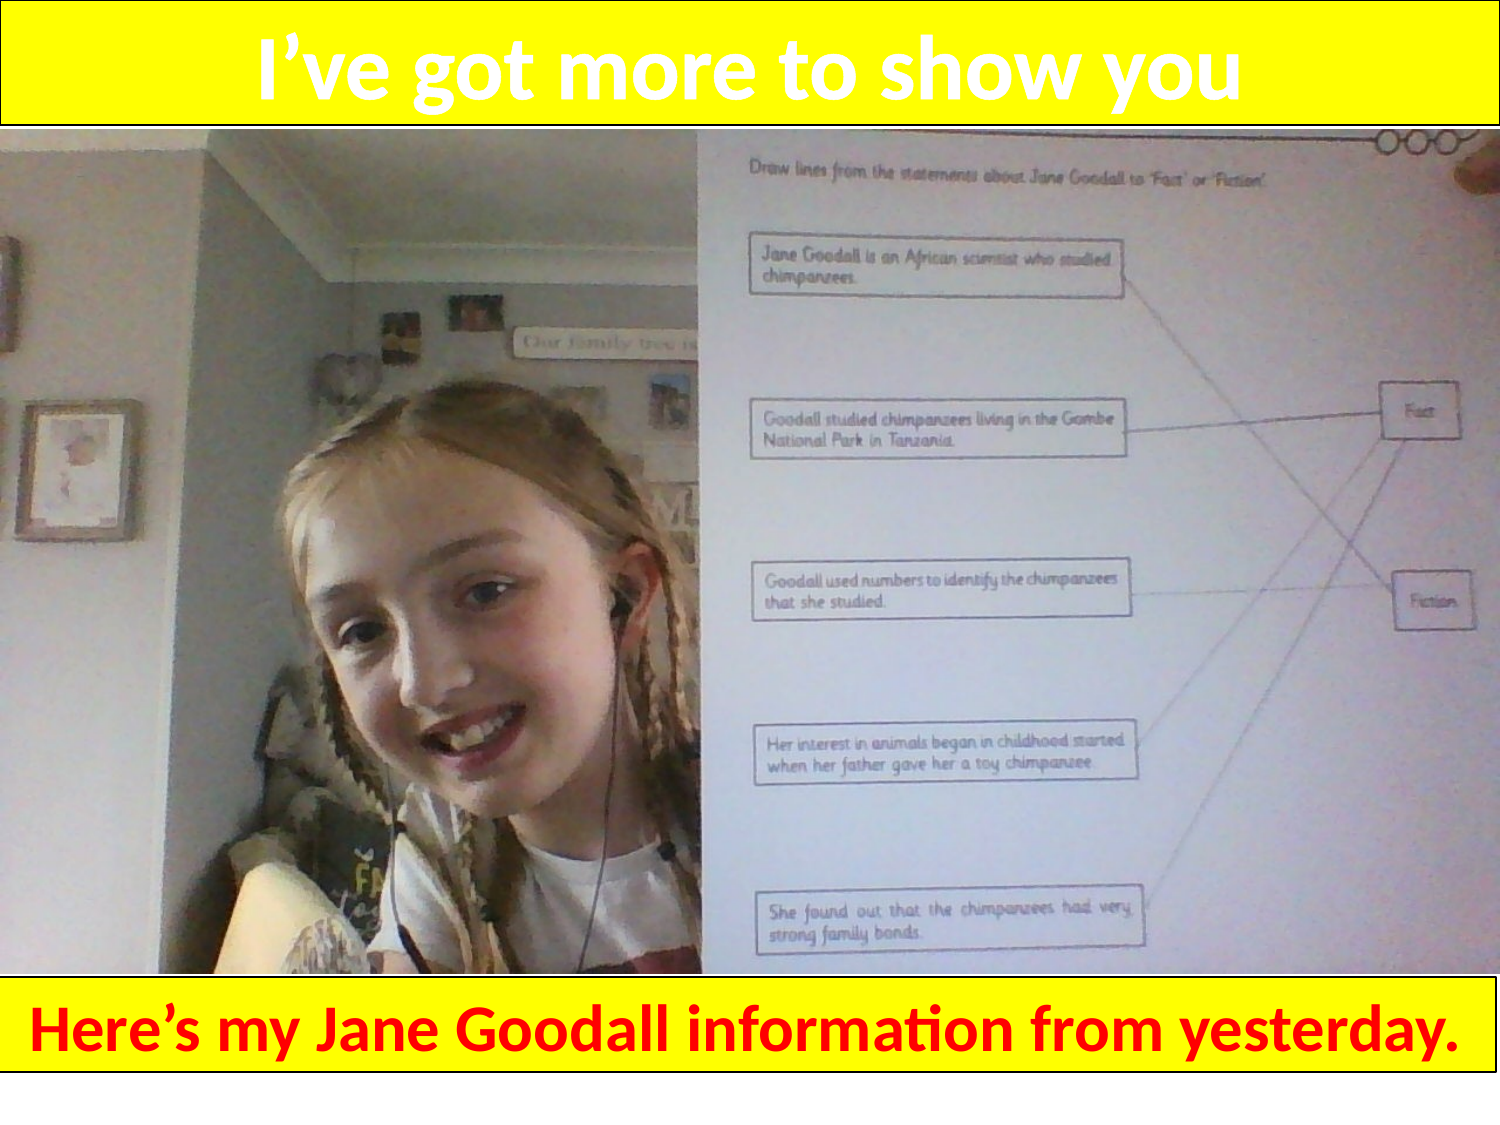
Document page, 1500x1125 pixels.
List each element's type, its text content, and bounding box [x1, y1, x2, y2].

text_box Here’s my Jane Goodall information from yesterday. [0, 982, 1496, 1072]
text_box I’ve got more to show you [0, 0, 1500, 125]
picture [0, 129, 1500, 974]
